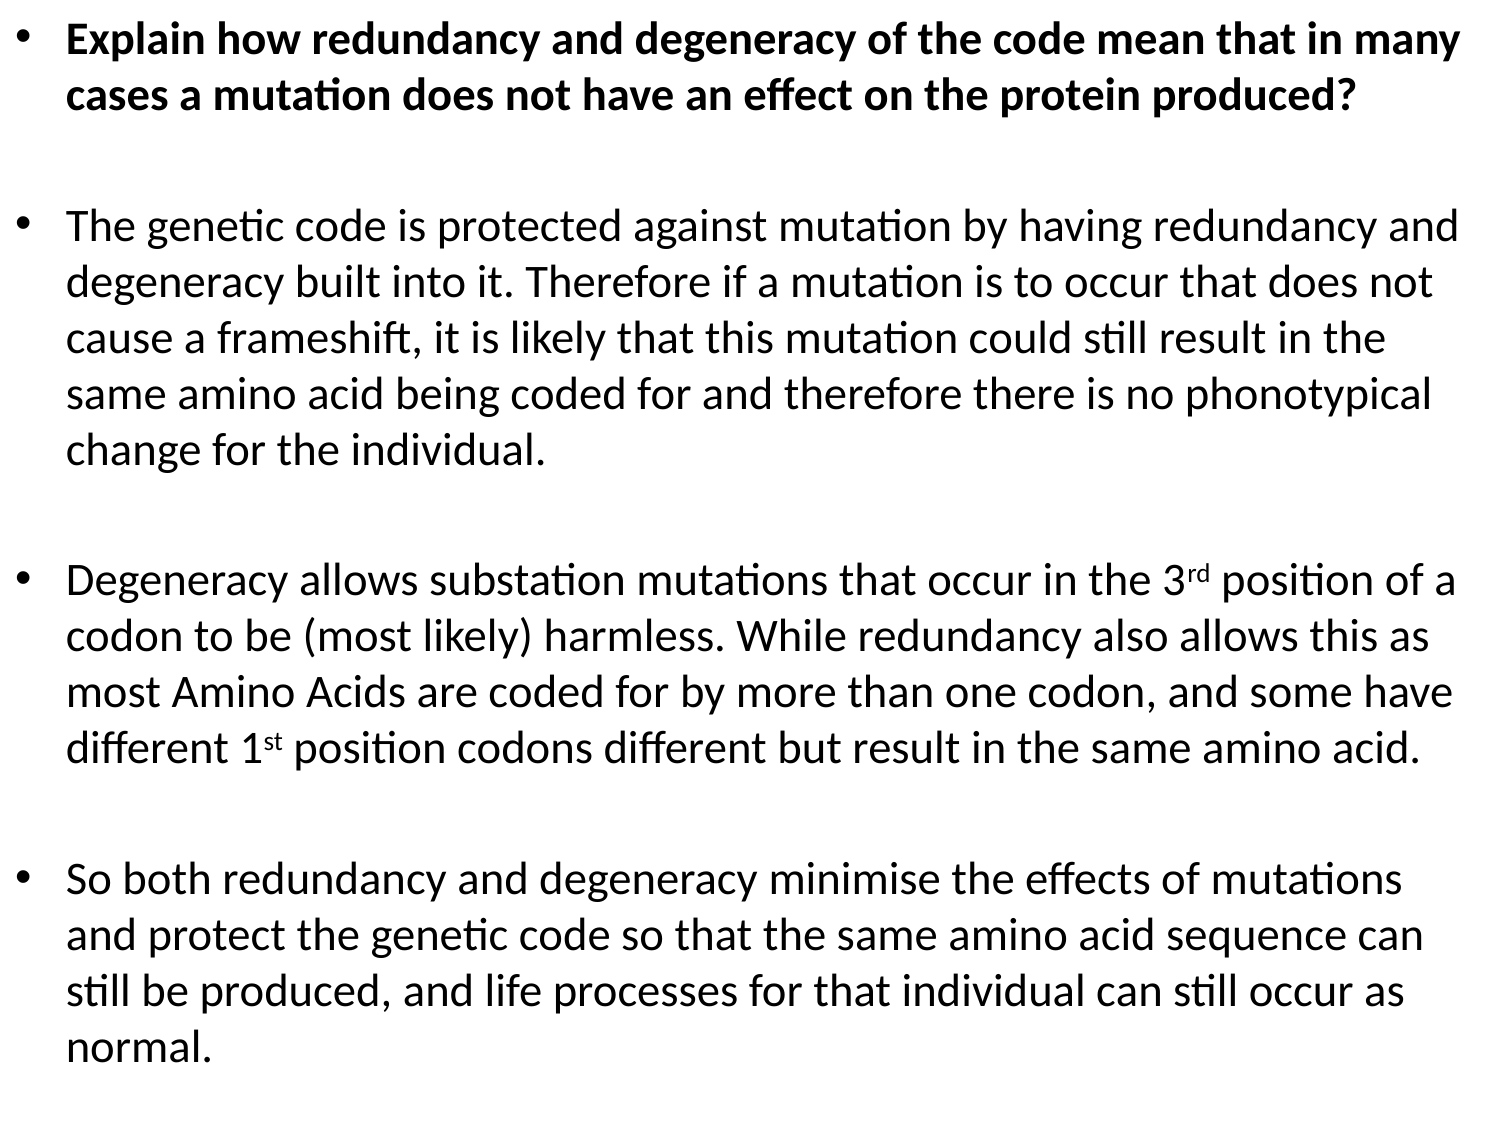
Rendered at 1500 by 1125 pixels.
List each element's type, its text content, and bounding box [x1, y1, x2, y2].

list Explain how redundancy and degeneracy of the code mean that in many cases a mutation does not have an effect on the protein produced? The genetic code is protected against mutation by having redundancy and degeneracy built into it. Therefore if a mutation is to occur that does not cause a frameshift, it is likely that this mutation could still result in the same amino acid being coded for and therefore there is no phonotypical change for the individual. Degeneracy allows substation mutations that occur in the 3rd position of a codon to be (most likely) harmless. While redundancy also allows this as most Amino Acids are coded for by more than one codon, and some have different 1st position codons different but result in the same amino acid. So both redundancy and degeneracy minimise the effects of mutations and protect the genetic code so that the same amino acid sequence can still be produced, and life processes for that individual can still occur as normal. [0, 0, 1500, 1094]
